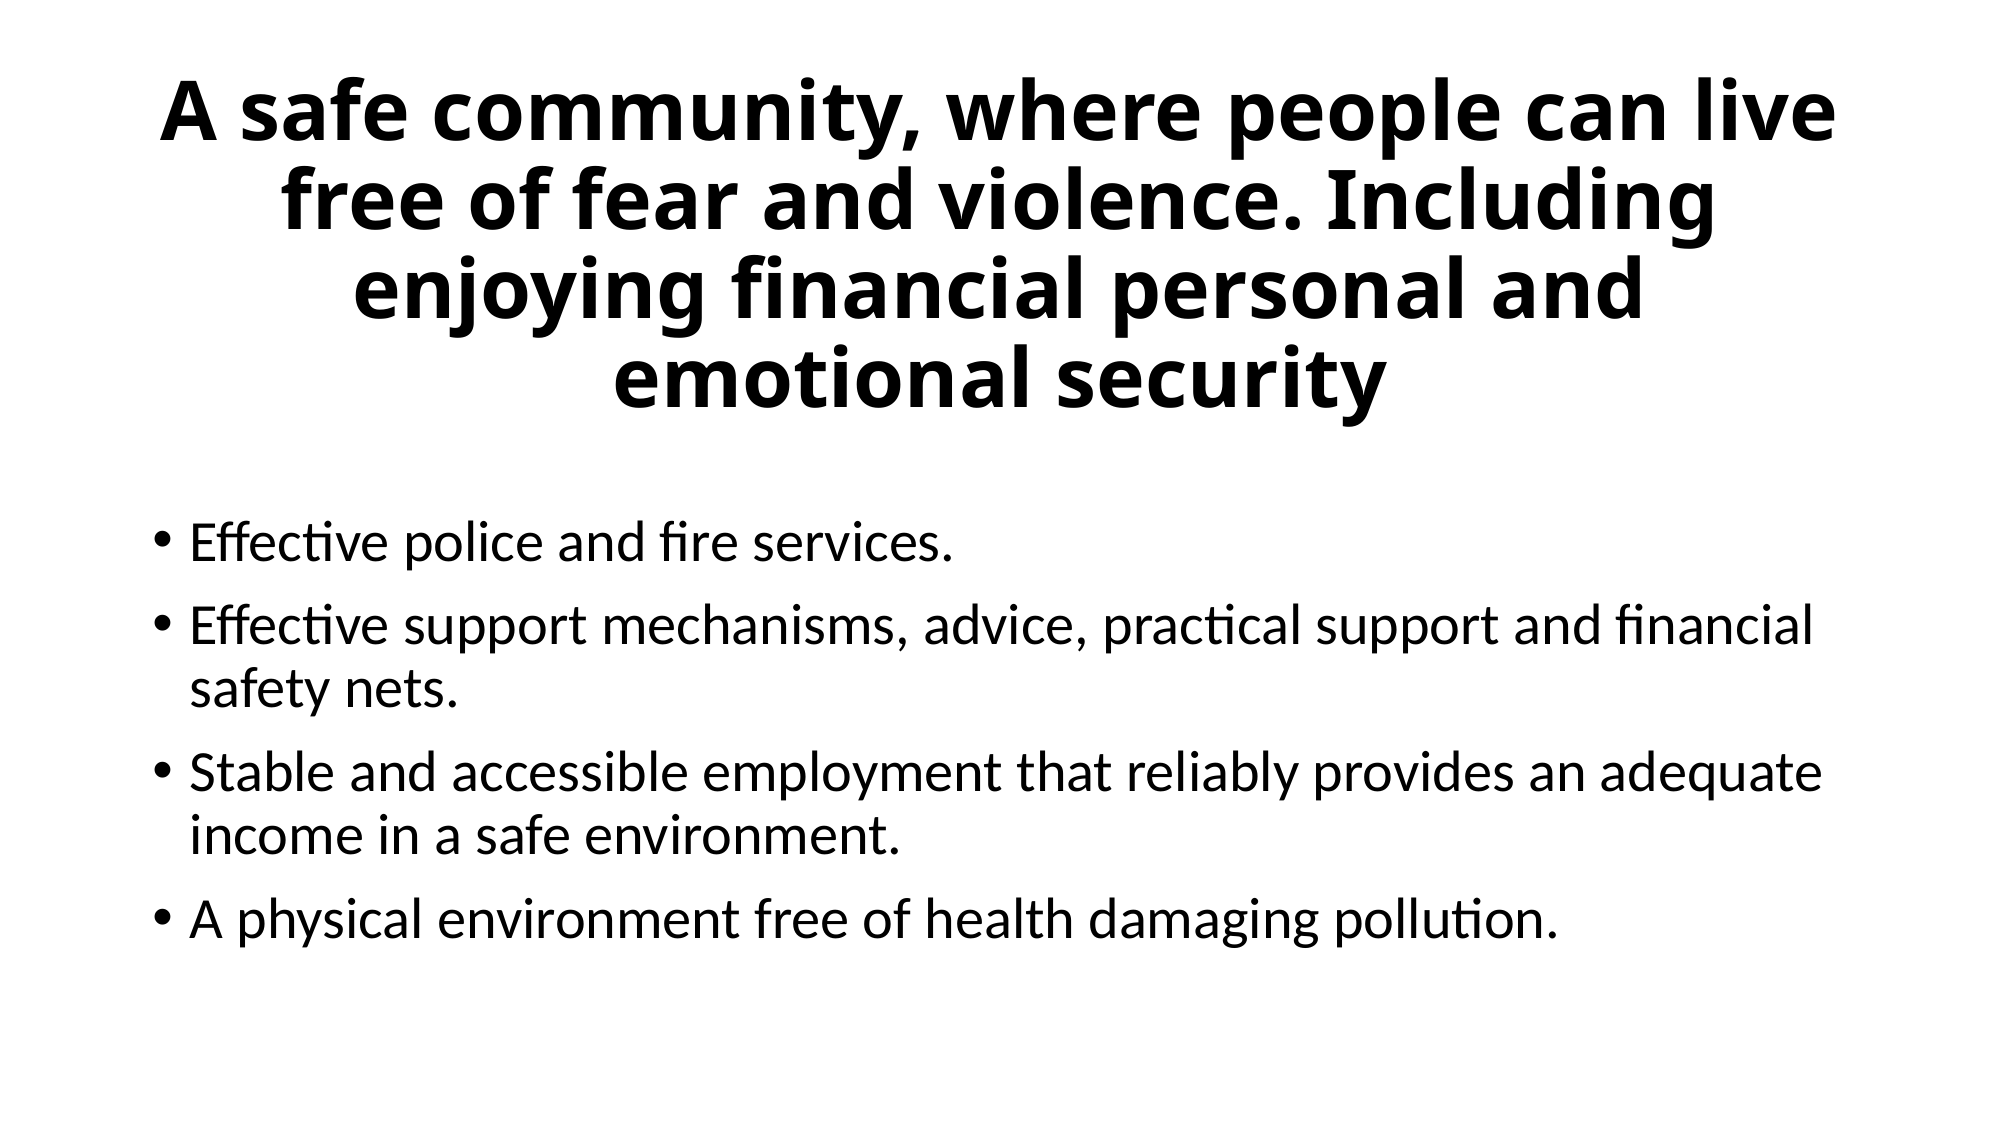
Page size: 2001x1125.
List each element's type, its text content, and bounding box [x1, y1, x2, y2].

list Effective police and fire services. Effective support mechanisms, advice, practical support and financial safety nets. Stable and accessible employment that reliably provides an adequate income in a safe environment. A physical environment free of health damaging pollution. [137, 503, 1863, 1014]
title A safe community, where people can live free of fear and violence. Including enjoying financial personal and emotional security [137, 59, 1863, 435]
